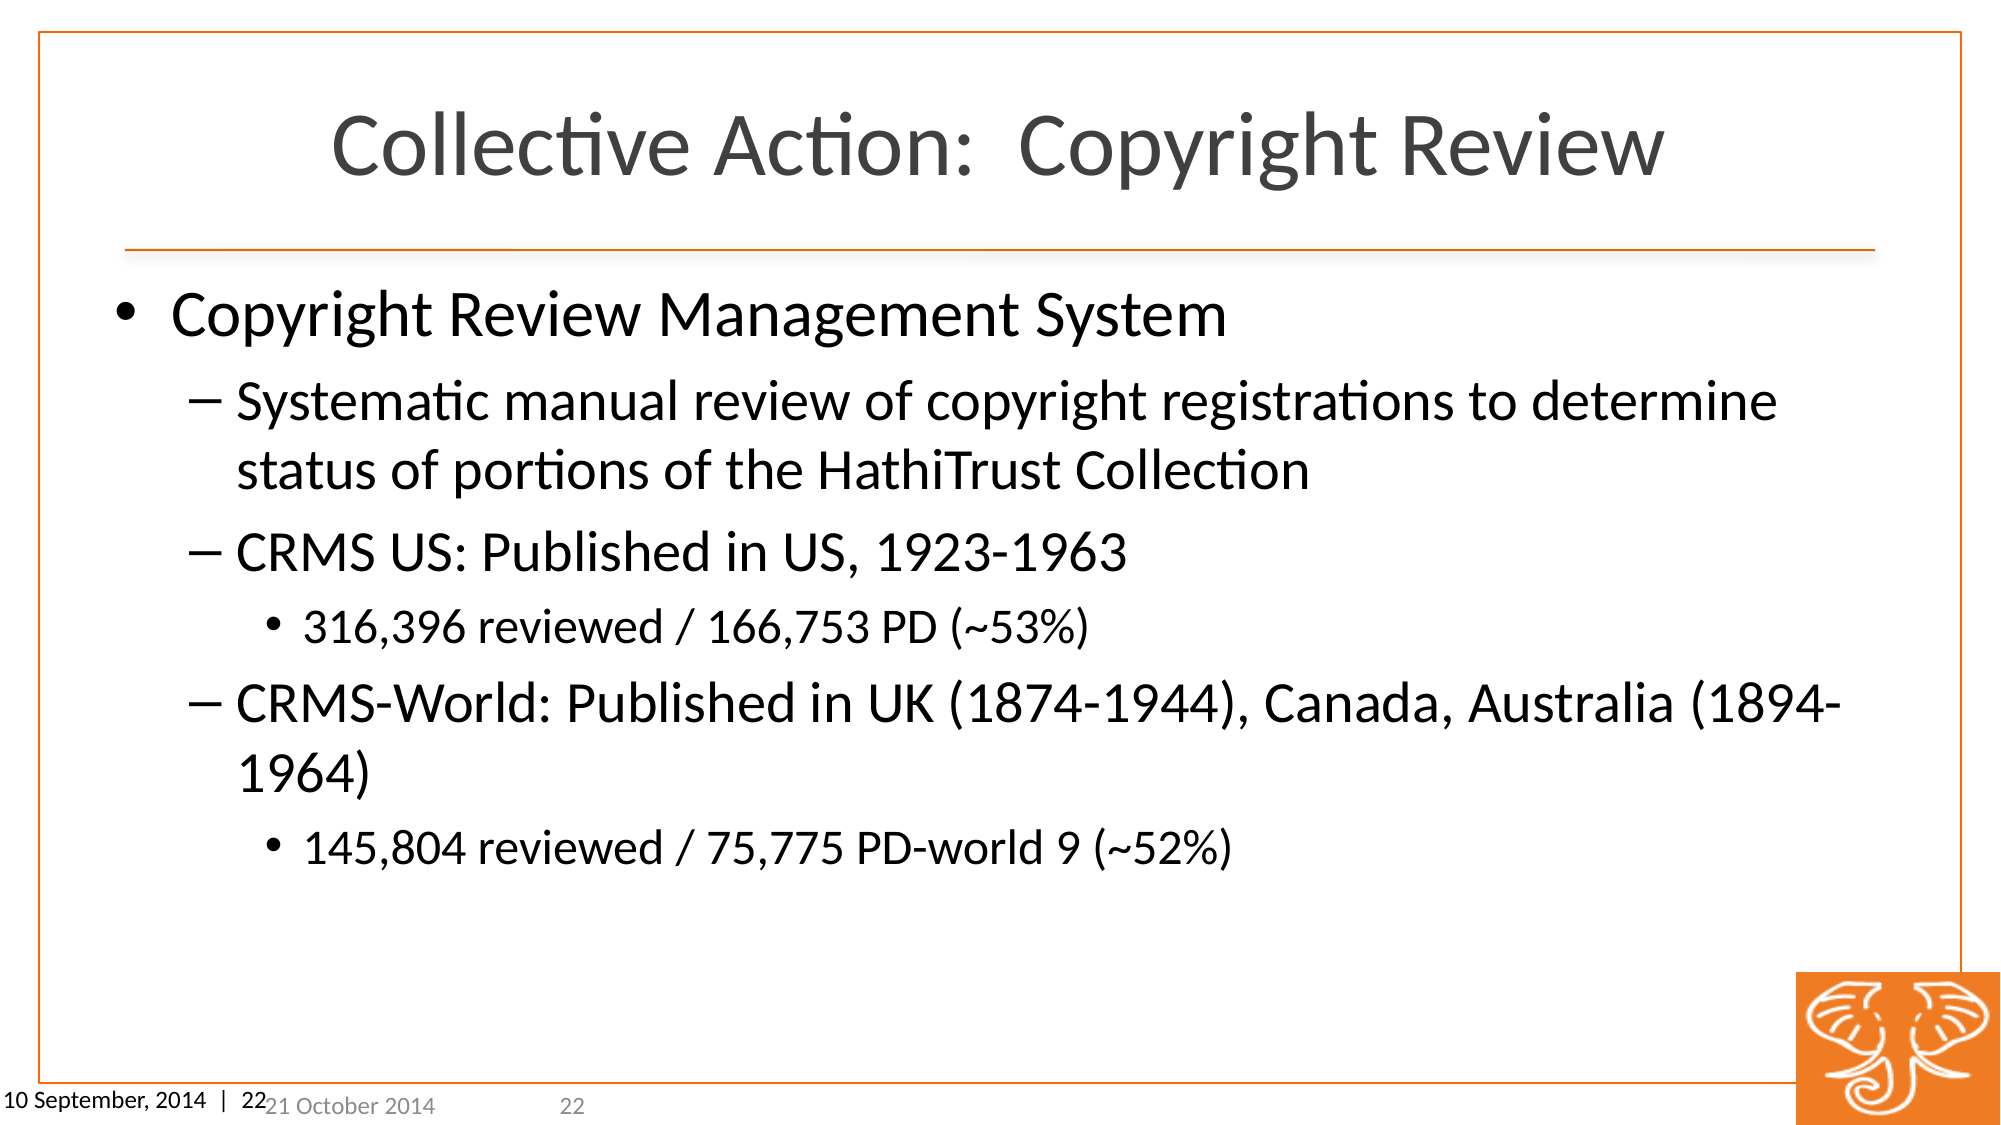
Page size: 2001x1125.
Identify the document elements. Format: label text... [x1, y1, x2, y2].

title Collective Action: Copyright Review [99, 45, 1900, 233]
slide_number 22 [249, 1083, 600, 1125]
picture [1796, 972, 2001, 1125]
list Copyright Review Management System Systematic manual review of copyright registrations to determine status of portions of the HathiTrust Collection CRMS US: Published in US, 1923-1963 316,396 reviewed / 166,753 PD (~53%) CRMS-World: Published in UK (1874-1944), Canada, Australia (1894-1964) 145,804 reviewed / 75,775 PD-world 9 (~52%) [99, 262, 1900, 1066]
